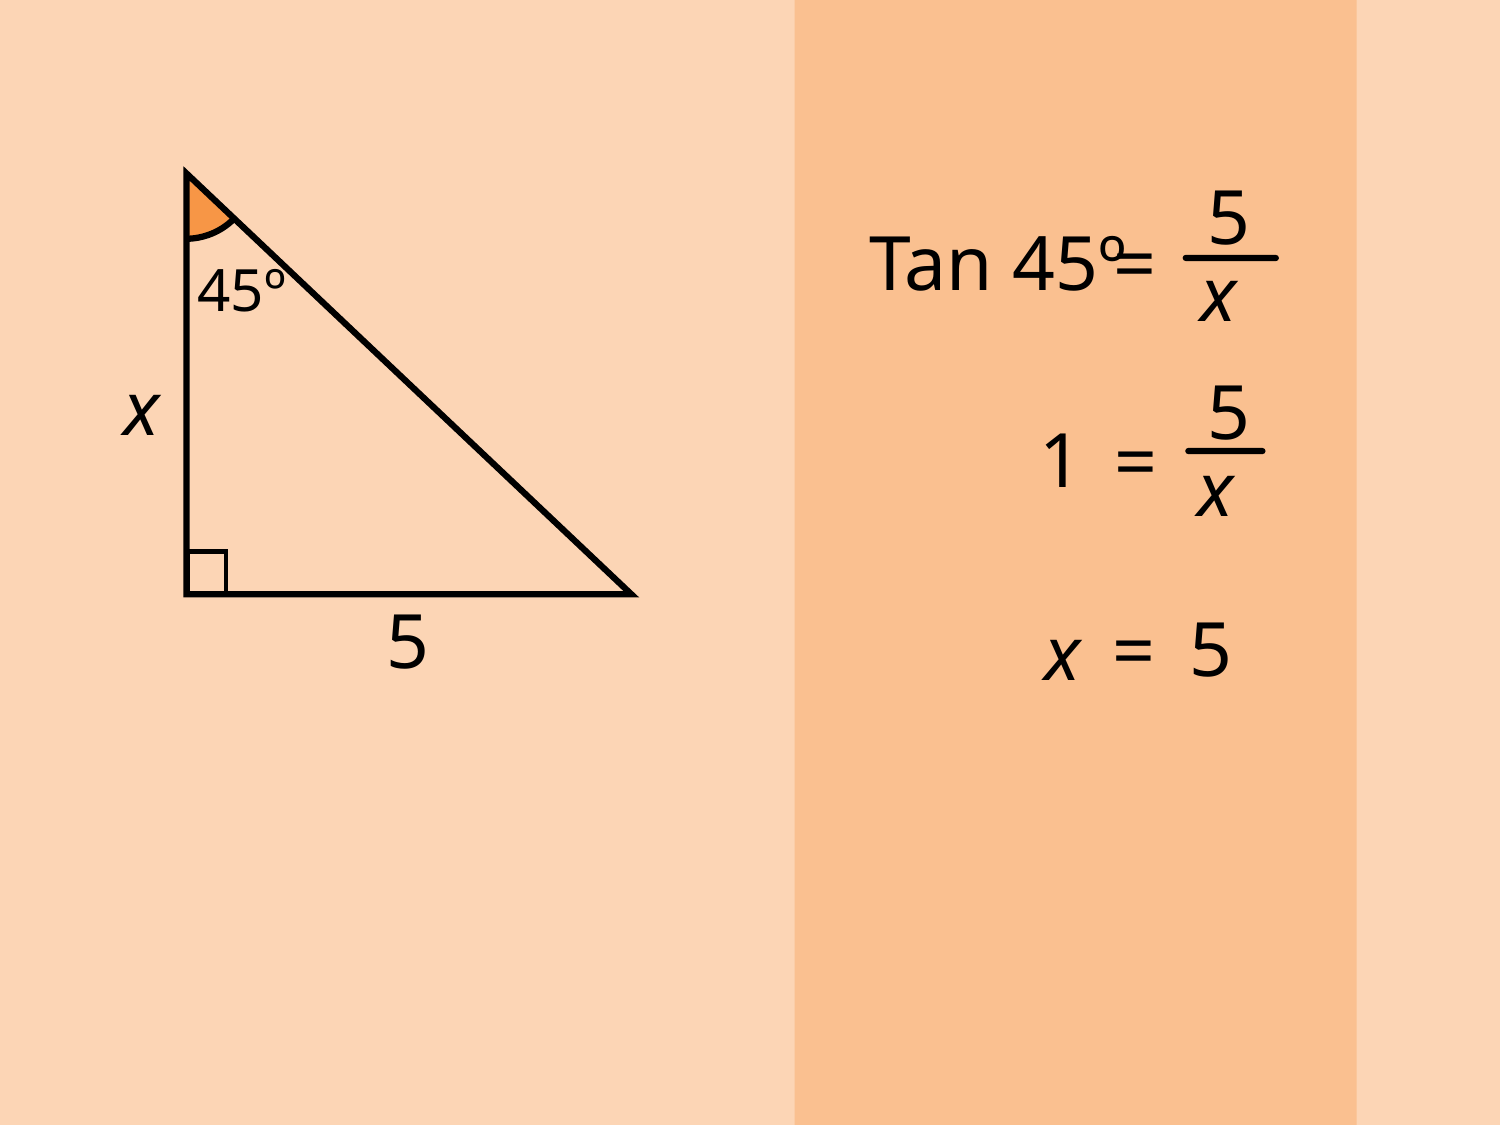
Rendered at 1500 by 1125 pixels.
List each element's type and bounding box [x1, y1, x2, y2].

text_box [1005, 357, 1294, 541]
text_box [108, 173, 632, 693]
text_box [1009, 593, 1276, 705]
text_box [793, 0, 1359, 1125]
text_box [854, 162, 1320, 345]
